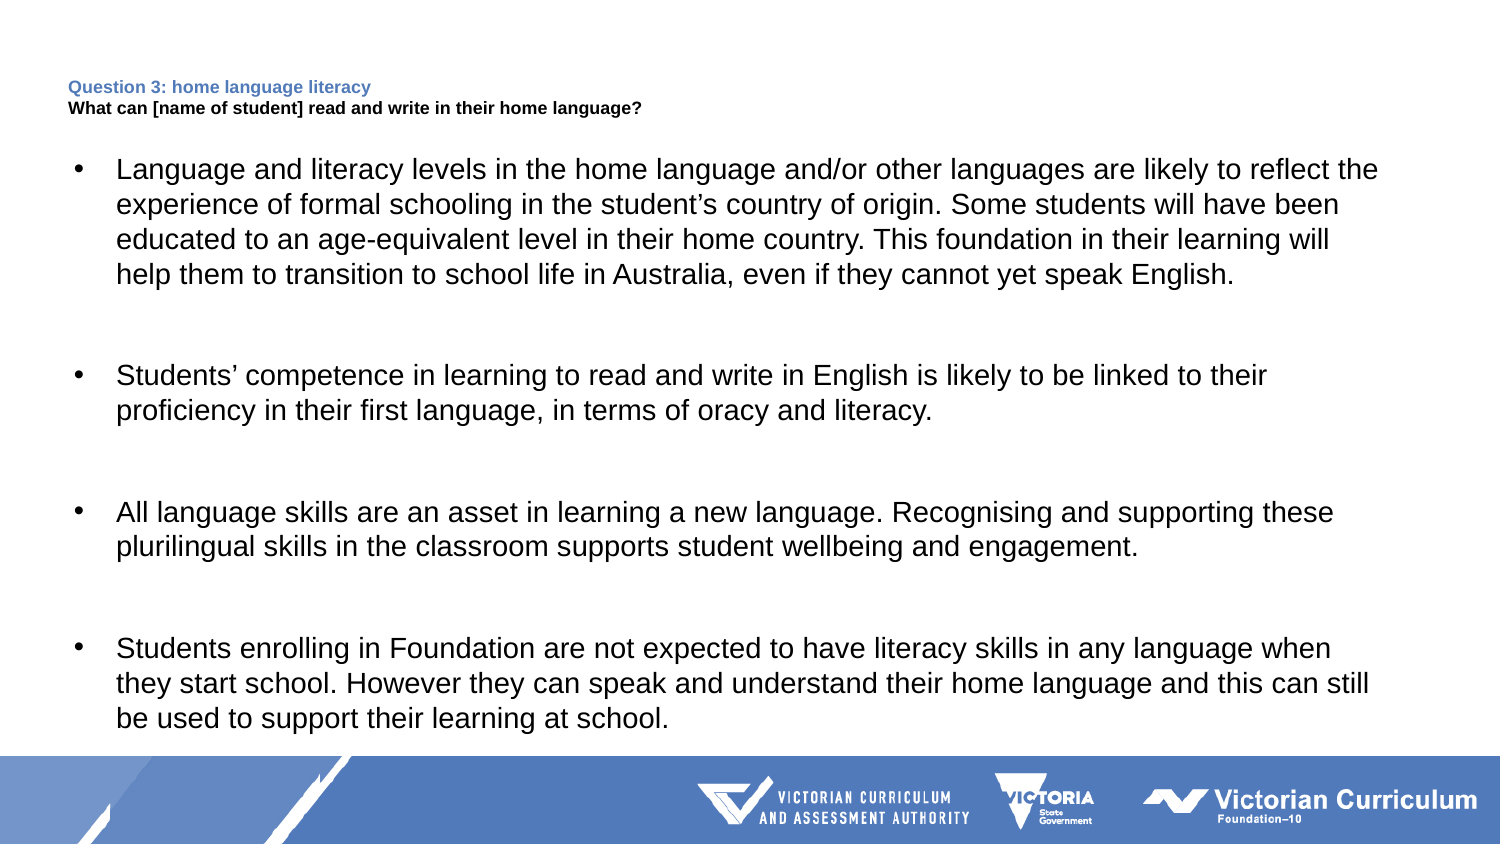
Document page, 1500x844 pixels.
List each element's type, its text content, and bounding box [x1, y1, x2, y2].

text_box Language and literacy levels in the home language and/or other languages are likely to reflect the experience of formal schooling in the student’s country of origin. Some students will have been educated to an age-equivalent level in their home country. This foundation in their learning will help them to transition to school life in Australia, even if they cannot yet speak English. Students’ competence in learning to read and write in English is likely to be linked to their proficiency in their first language, in terms of oracy and literacy. All language skills are an asset in learning a new language. Recognising and supporting these plurilingual skills in the classroom supports student wellbeing and engagement. Students enrolling in Foundation are not expected to have literacy skills in any language when they start school. However they can speak and understand their home language and this can still be used to support their learning at school. [59, 143, 1410, 787]
picture [0, 0, 1500, 844]
title Question 3: home language literacy What can [name of student] read and write in their home language? [53, 67, 1441, 165]
